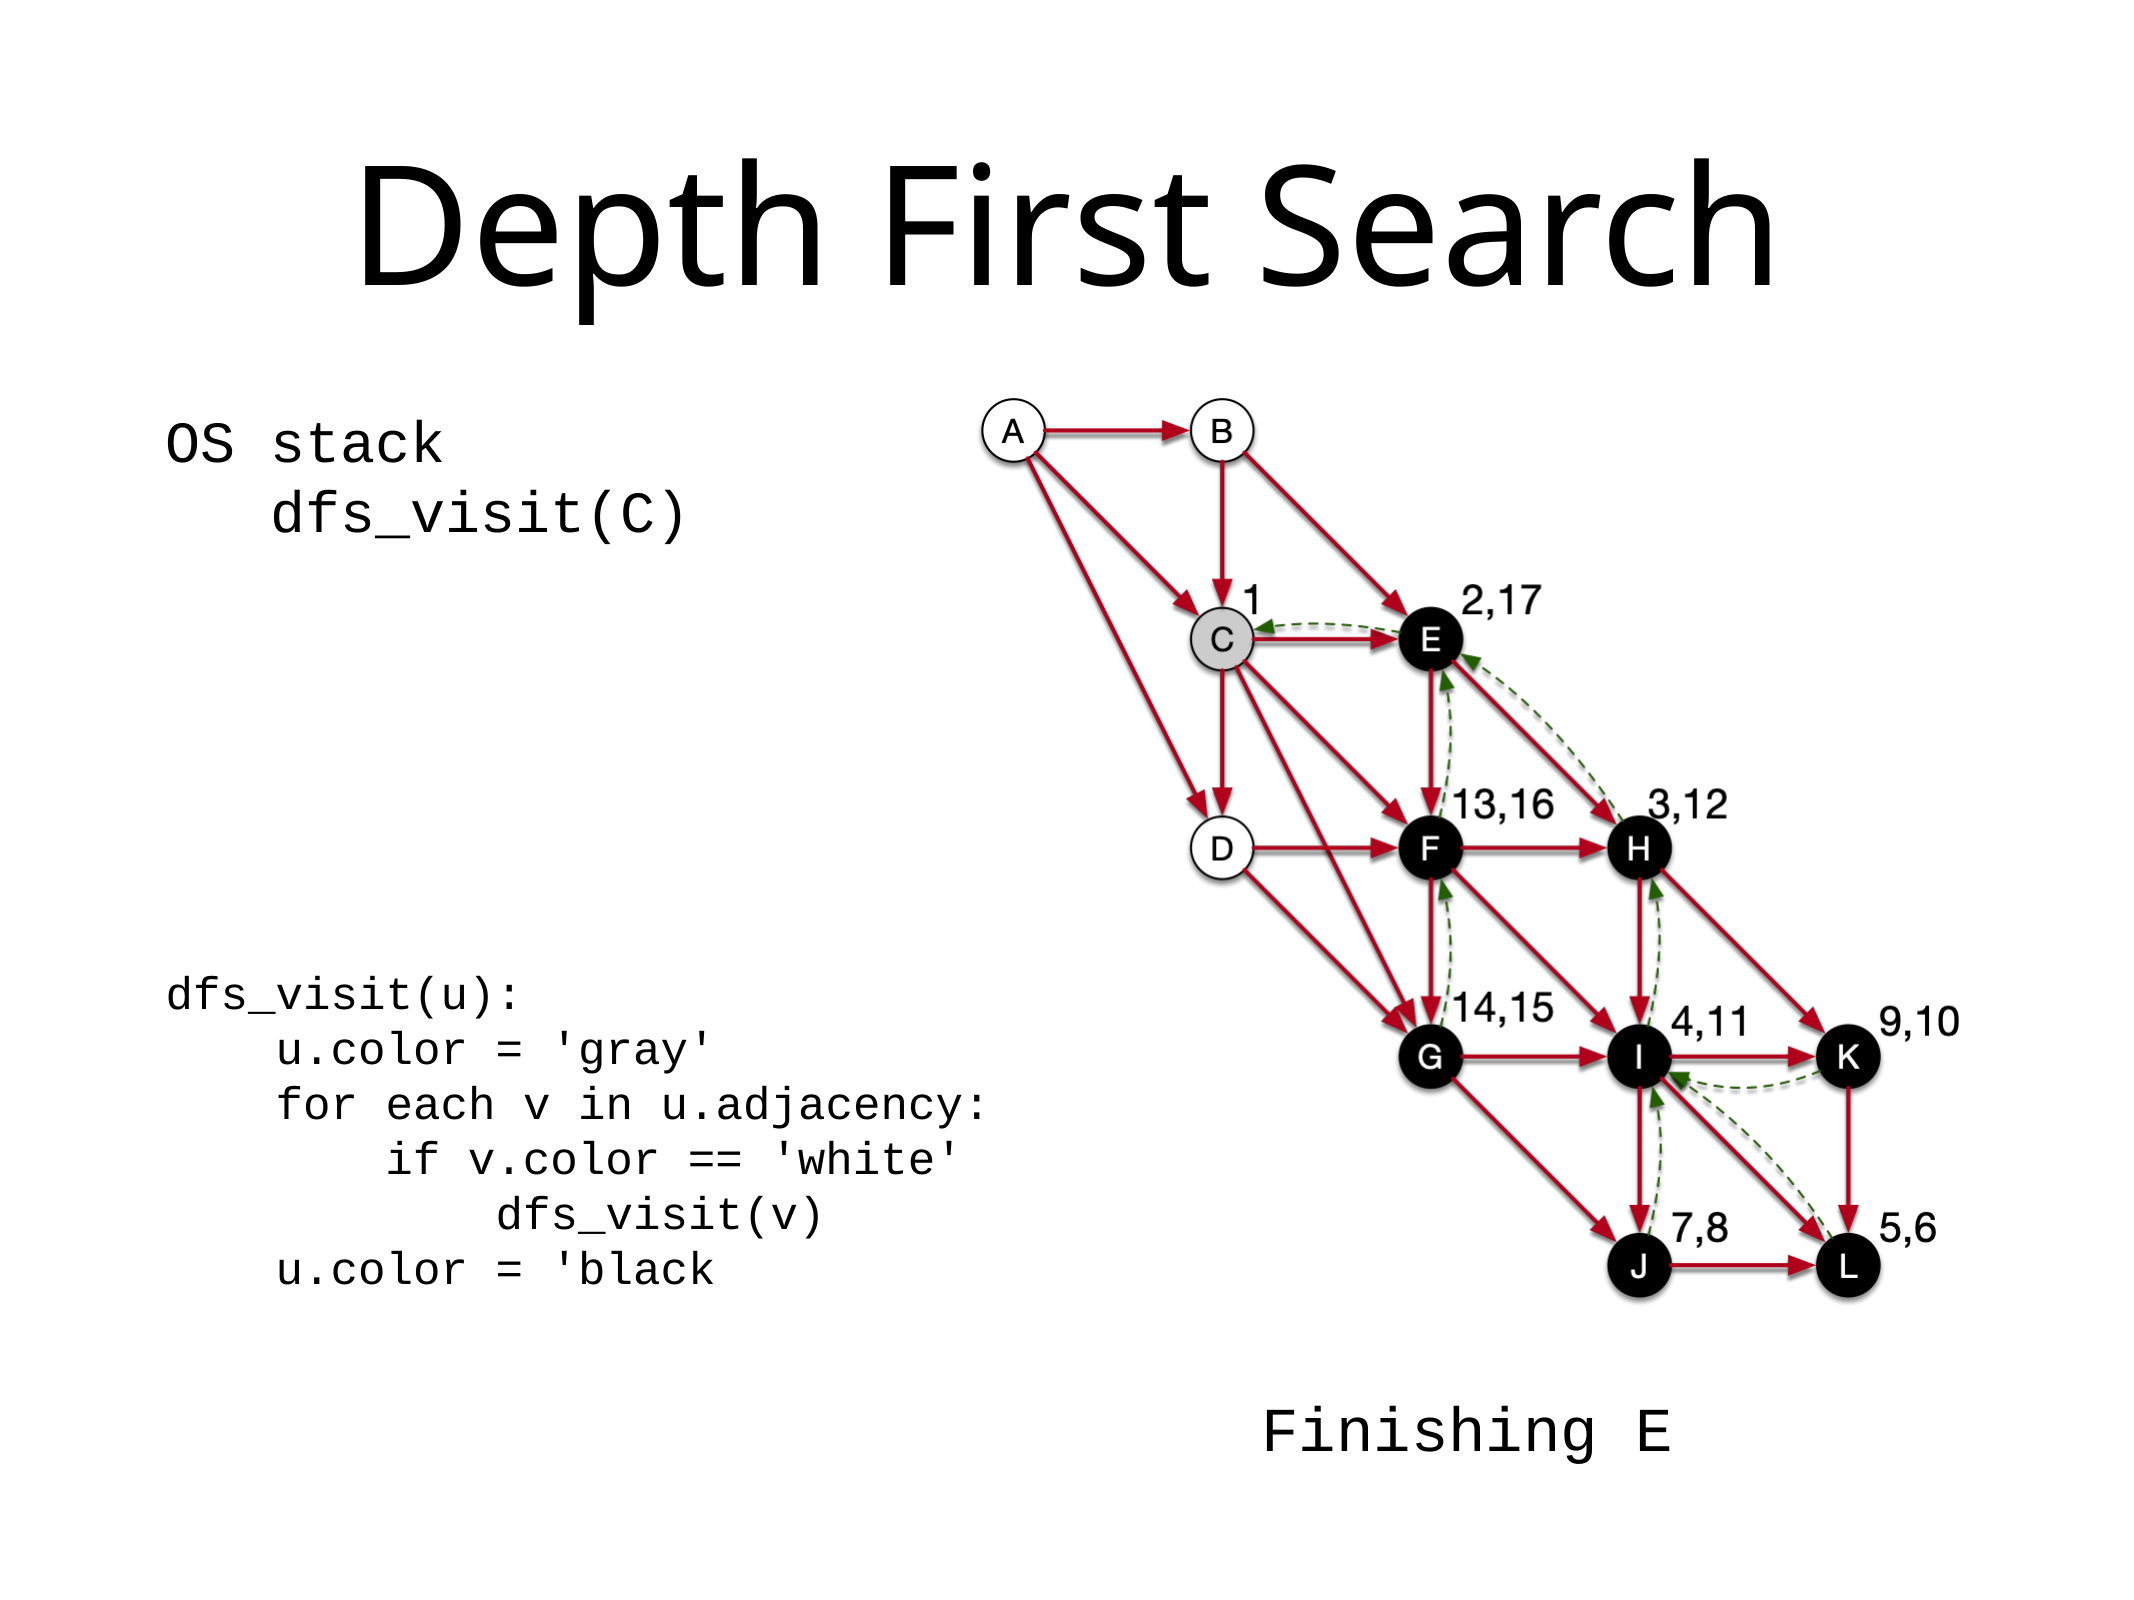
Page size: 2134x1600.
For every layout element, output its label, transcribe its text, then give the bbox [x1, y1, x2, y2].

text_box OS stack dfs_visit(C) [157, 395, 699, 553]
text_box Finishing E [1252, 1380, 1683, 1472]
picture [974, 395, 1961, 1309]
text_box dfs_visit(u): u.color = 'gray' for each v in u.adjacency: if v.color == 'white' dfs_visit(v) u.color = 'black [157, 955, 1000, 1358]
title Depth First Search [155, 41, 1978, 397]
